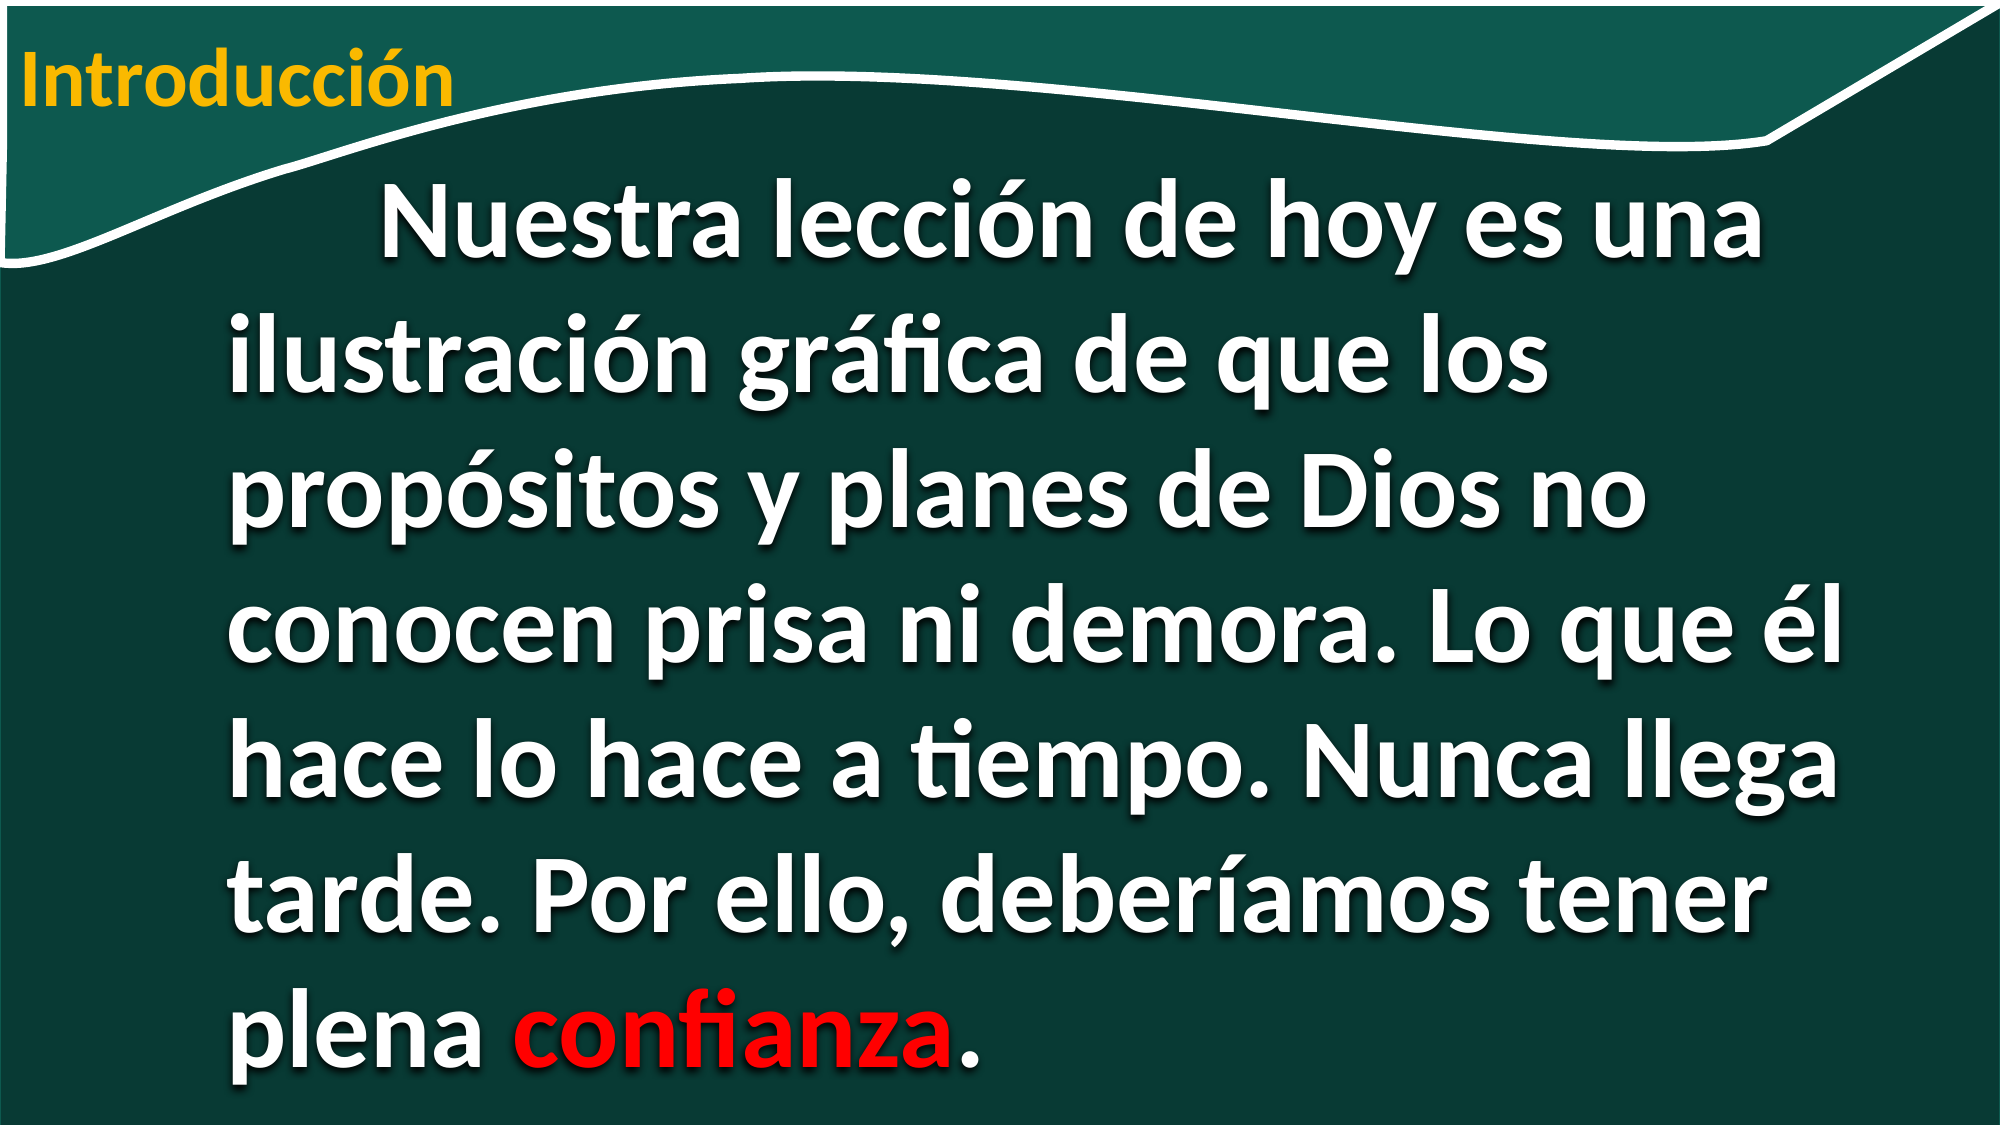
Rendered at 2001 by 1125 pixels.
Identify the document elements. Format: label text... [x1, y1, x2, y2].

text_box [1, 0, 2000, 148]
text_box [0, 5, 2000, 1125]
text_box Nuestra lección de hoy es una ilustración gráfica de que los propósitos y planes de Dios no conocen prisa ni demora. Lo que él hace lo hace a tiempo. Nunca llega tarde. Por ello, deberíamos tener plena confianza. [211, 138, 1896, 1098]
text_box Introducción [0, 16, 641, 131]
text_box [0, 131, 415, 265]
